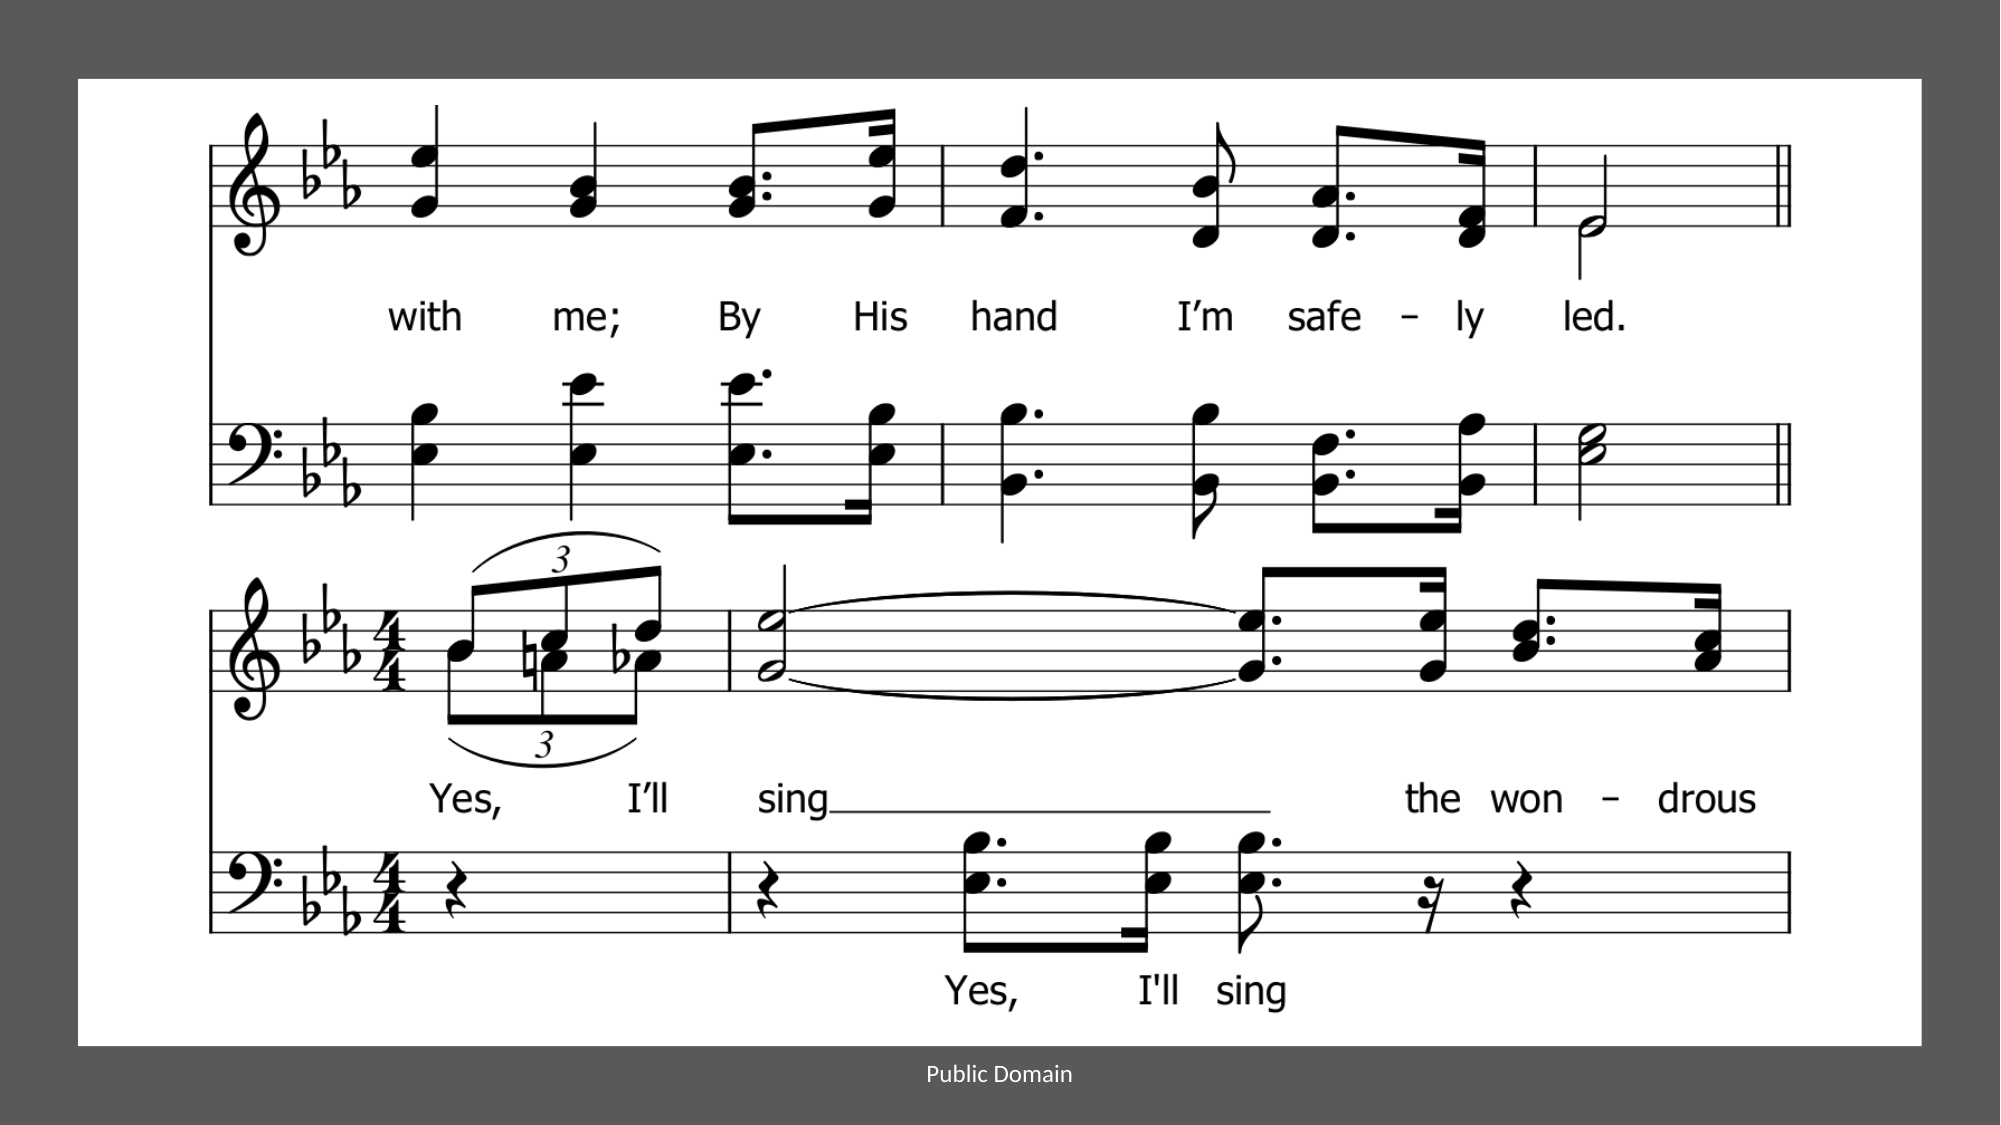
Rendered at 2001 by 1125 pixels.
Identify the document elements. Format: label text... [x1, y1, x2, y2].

picture [208, 105, 1792, 1020]
text_box [0, 0, 2000, 1125]
text_box [77, 78, 1923, 1047]
footer Public Domain [662, 1042, 1338, 1103]
